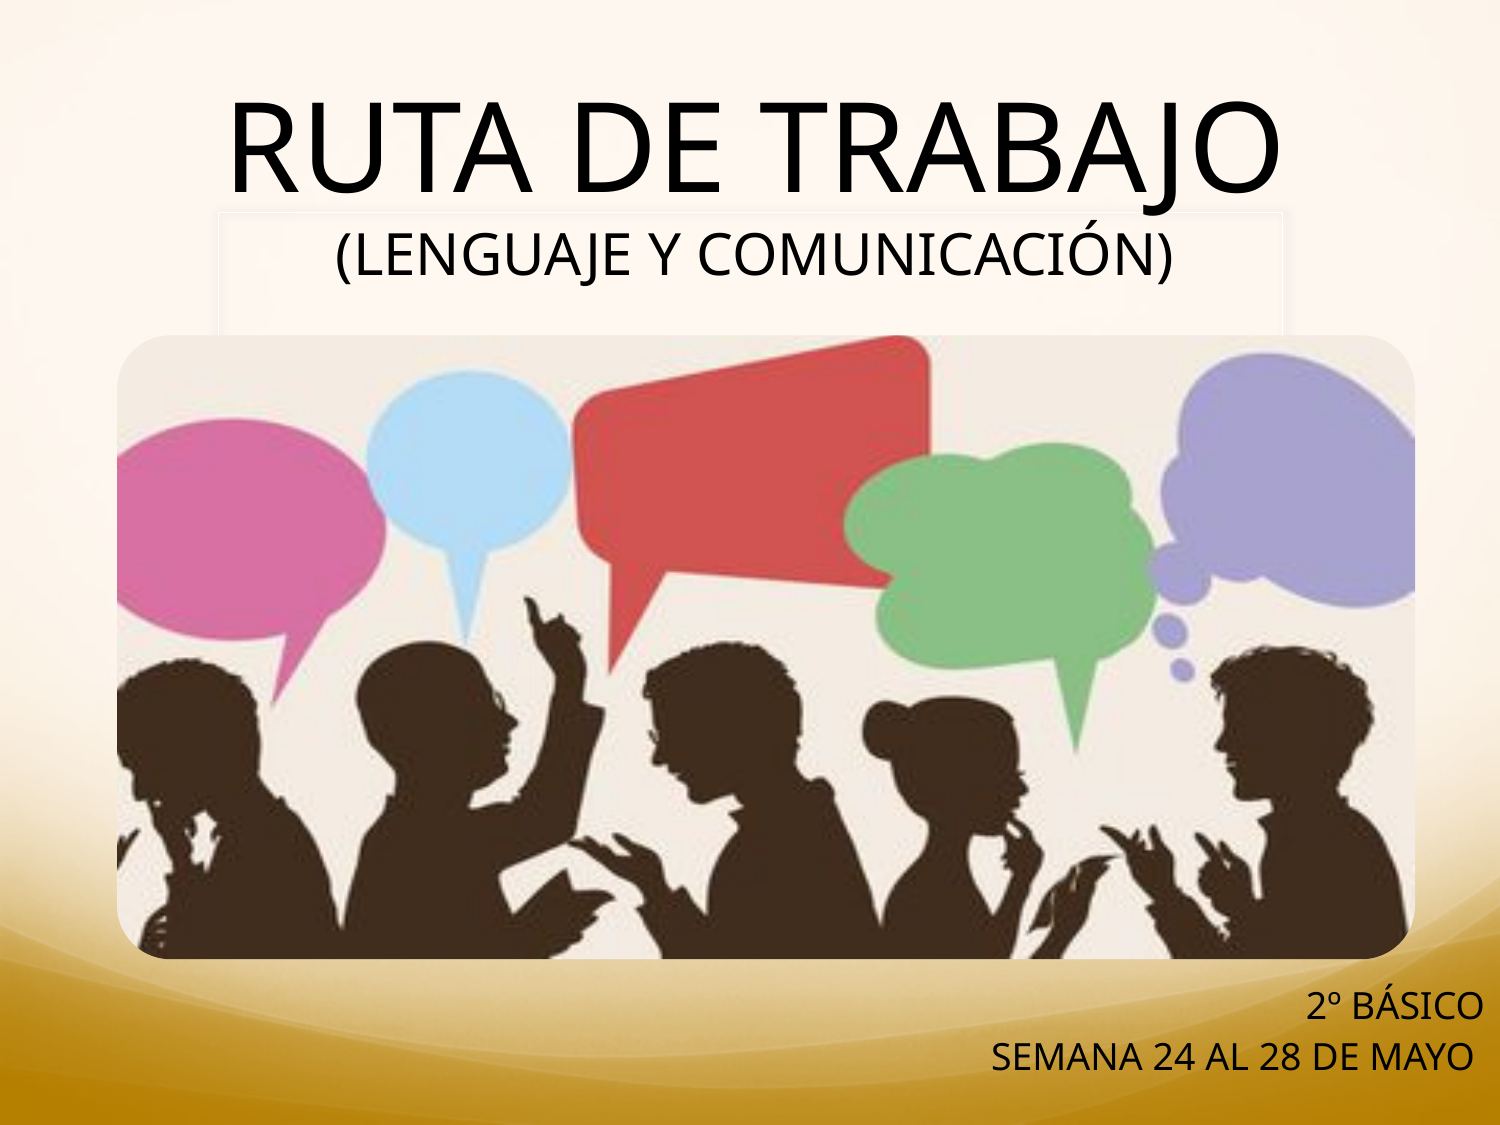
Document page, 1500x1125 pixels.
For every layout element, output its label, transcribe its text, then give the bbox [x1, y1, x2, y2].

subtitle 2º BÁSICO SEMANA 24 AL 28 DE MAYO [434, 974, 1500, 1125]
title RUTA DE TRABAJO (LENGUAJE Y COMUNICACIÓN) [173, 11, 1336, 295]
picture [116, 334, 1416, 960]
